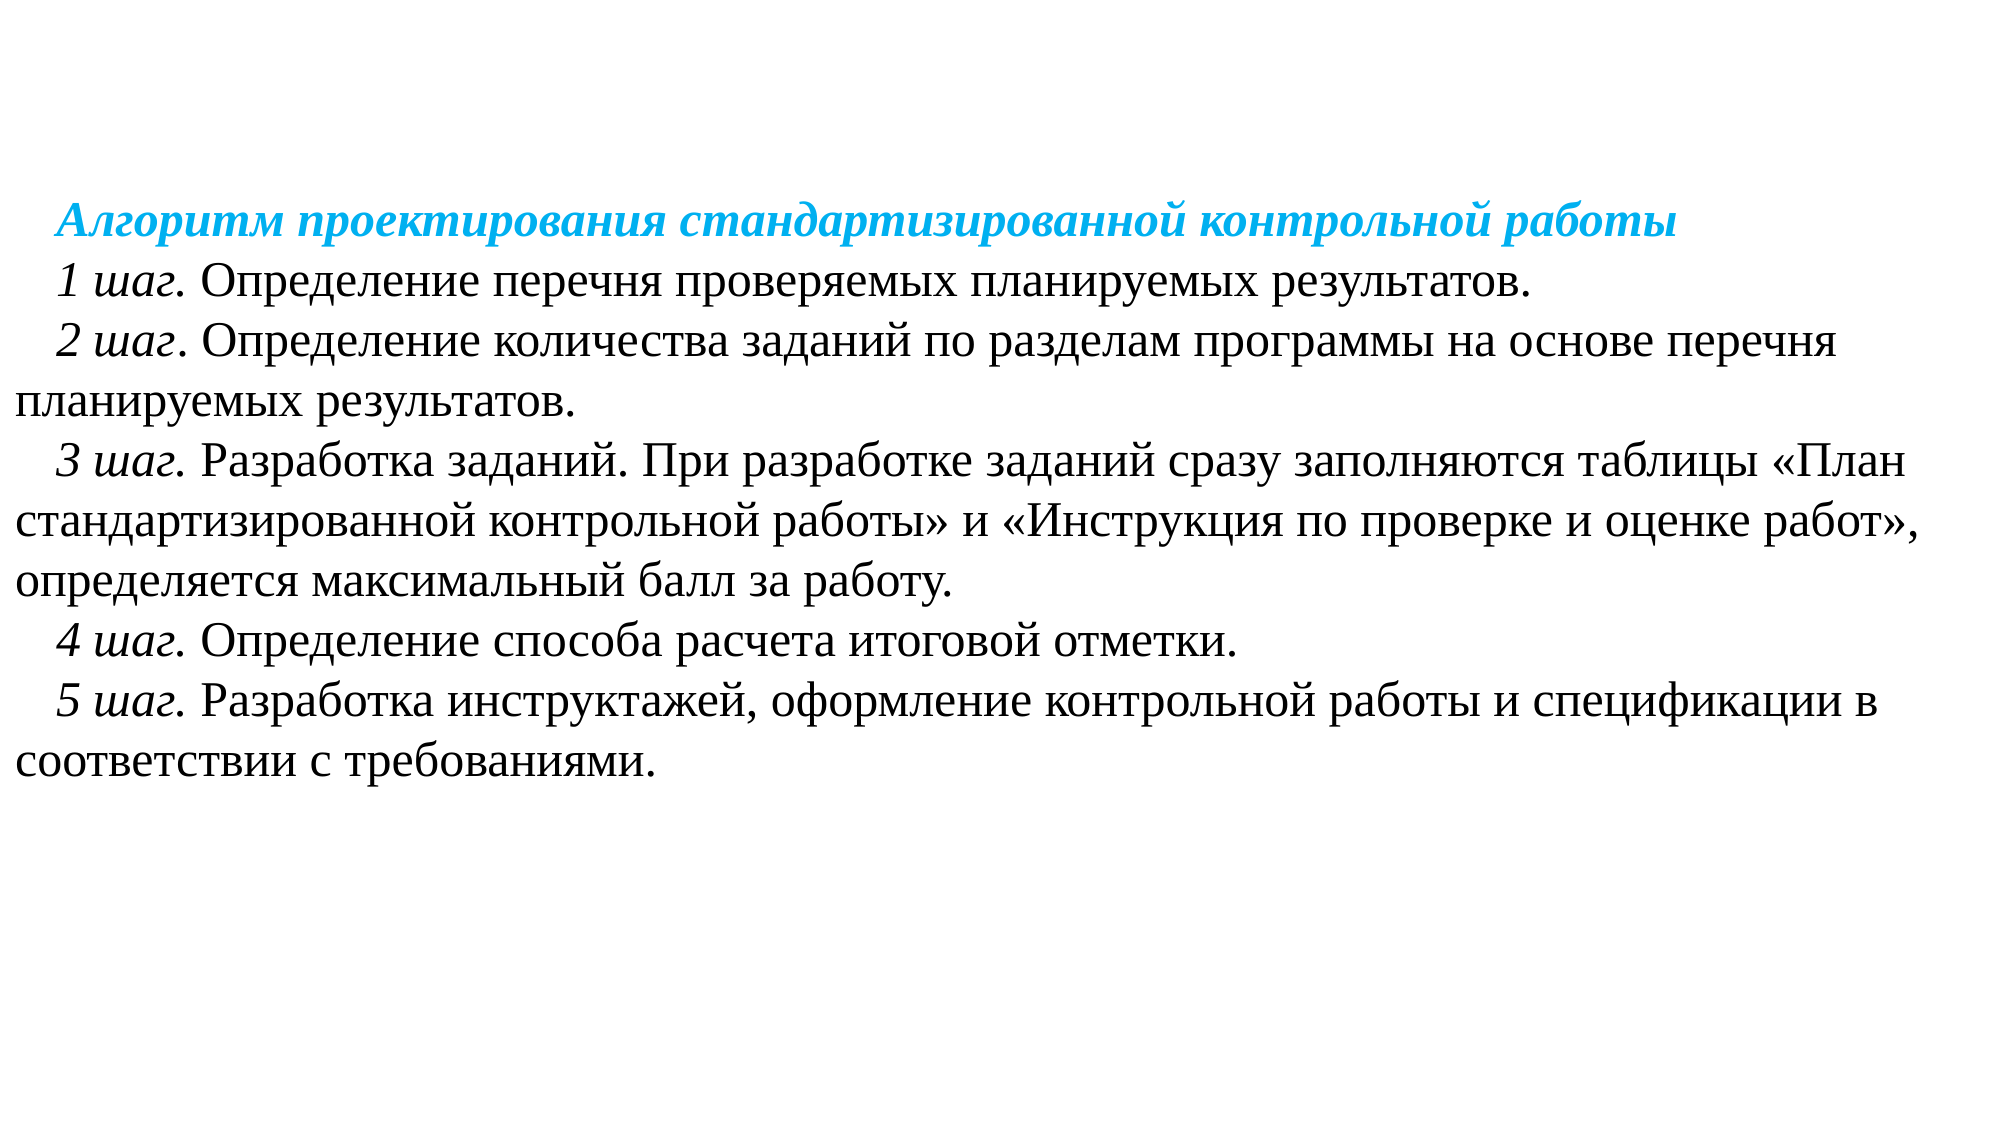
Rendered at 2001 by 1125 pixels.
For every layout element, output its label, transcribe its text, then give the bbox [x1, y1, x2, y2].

text_box Алгоритм проектирования стандартизированной контрольной работы 1 шаг. Определение перечня проверяемых планируемых результатов. 2 шаг. Определение количества заданий по разделам программы на основе перечня планируемых результатов. 3 шаг. Разработка заданий. При разработке заданий сразу заполняются таблицы «План стандартизированной контрольной работы» и «Инструкция по проверке и оценке работ», определяется максимальный балл за работу. 4 шаг. Определение способа расчета итоговой отметки. 5 шаг. Разработка инструктажей, оформление контрольной работы и спецификации в соответствии с требованиями. [0, 178, 2000, 854]
